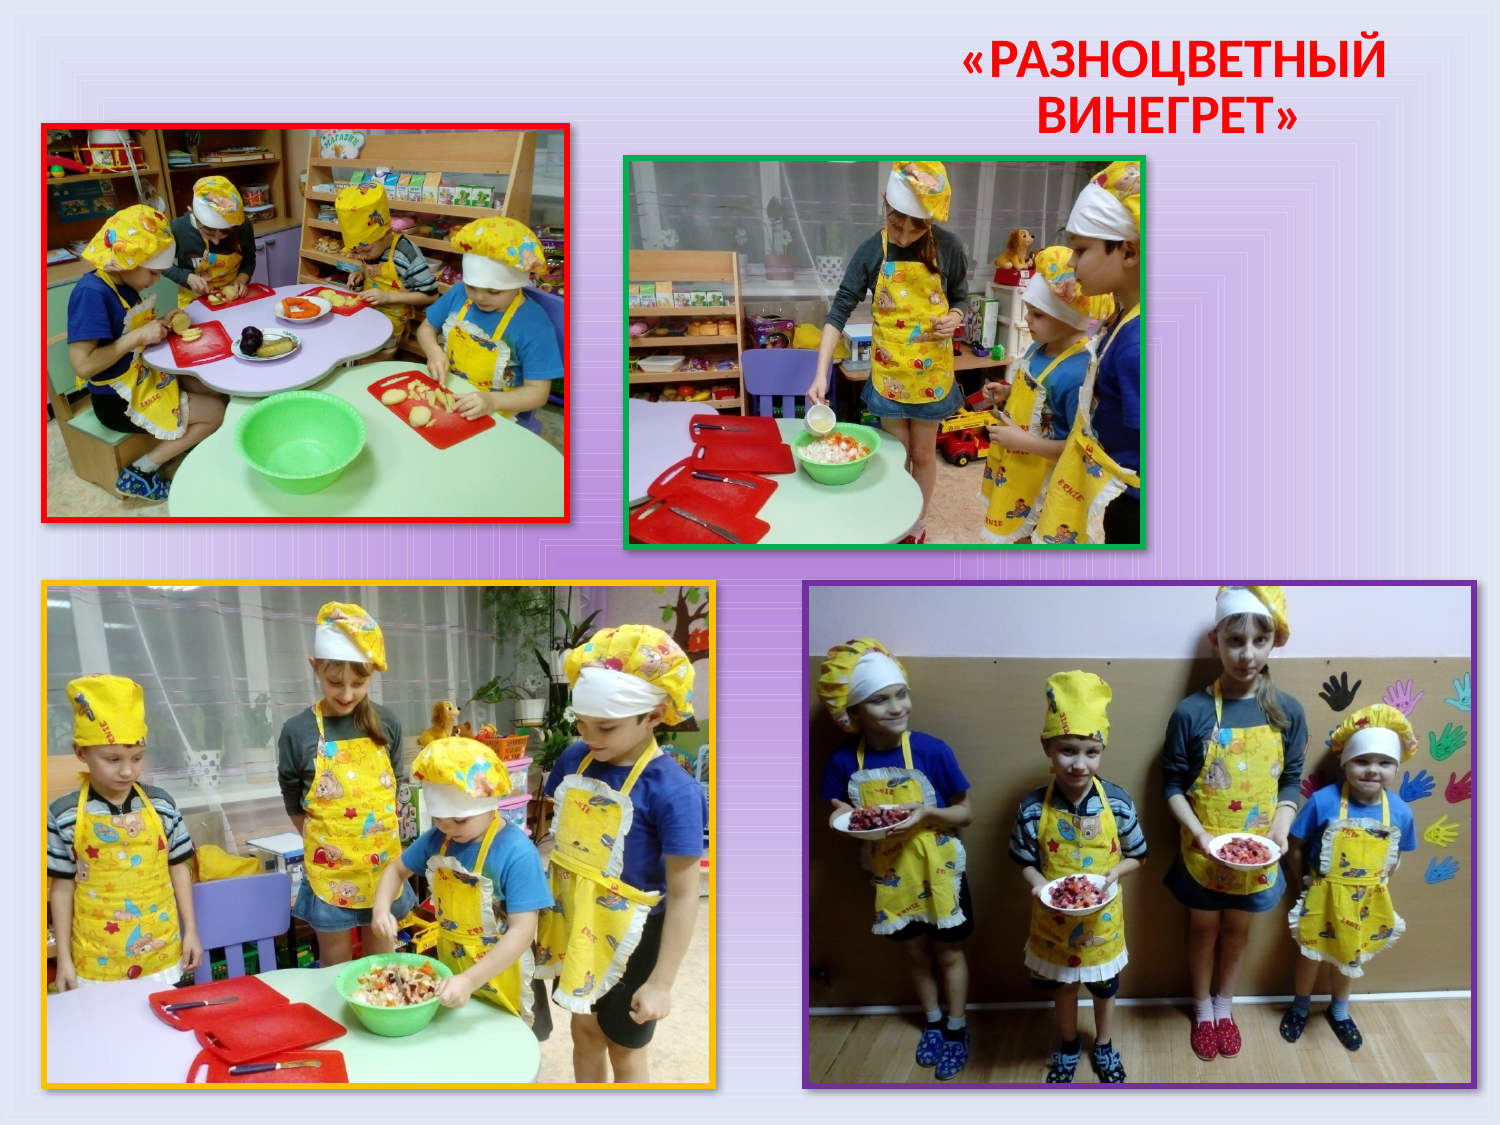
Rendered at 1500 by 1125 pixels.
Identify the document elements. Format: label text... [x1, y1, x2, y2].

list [628, 160, 1141, 545]
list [46, 128, 565, 518]
picture [46, 585, 710, 1083]
picture [808, 585, 1472, 1083]
title «Разноцветный винегрет» [844, 2, 1495, 156]
